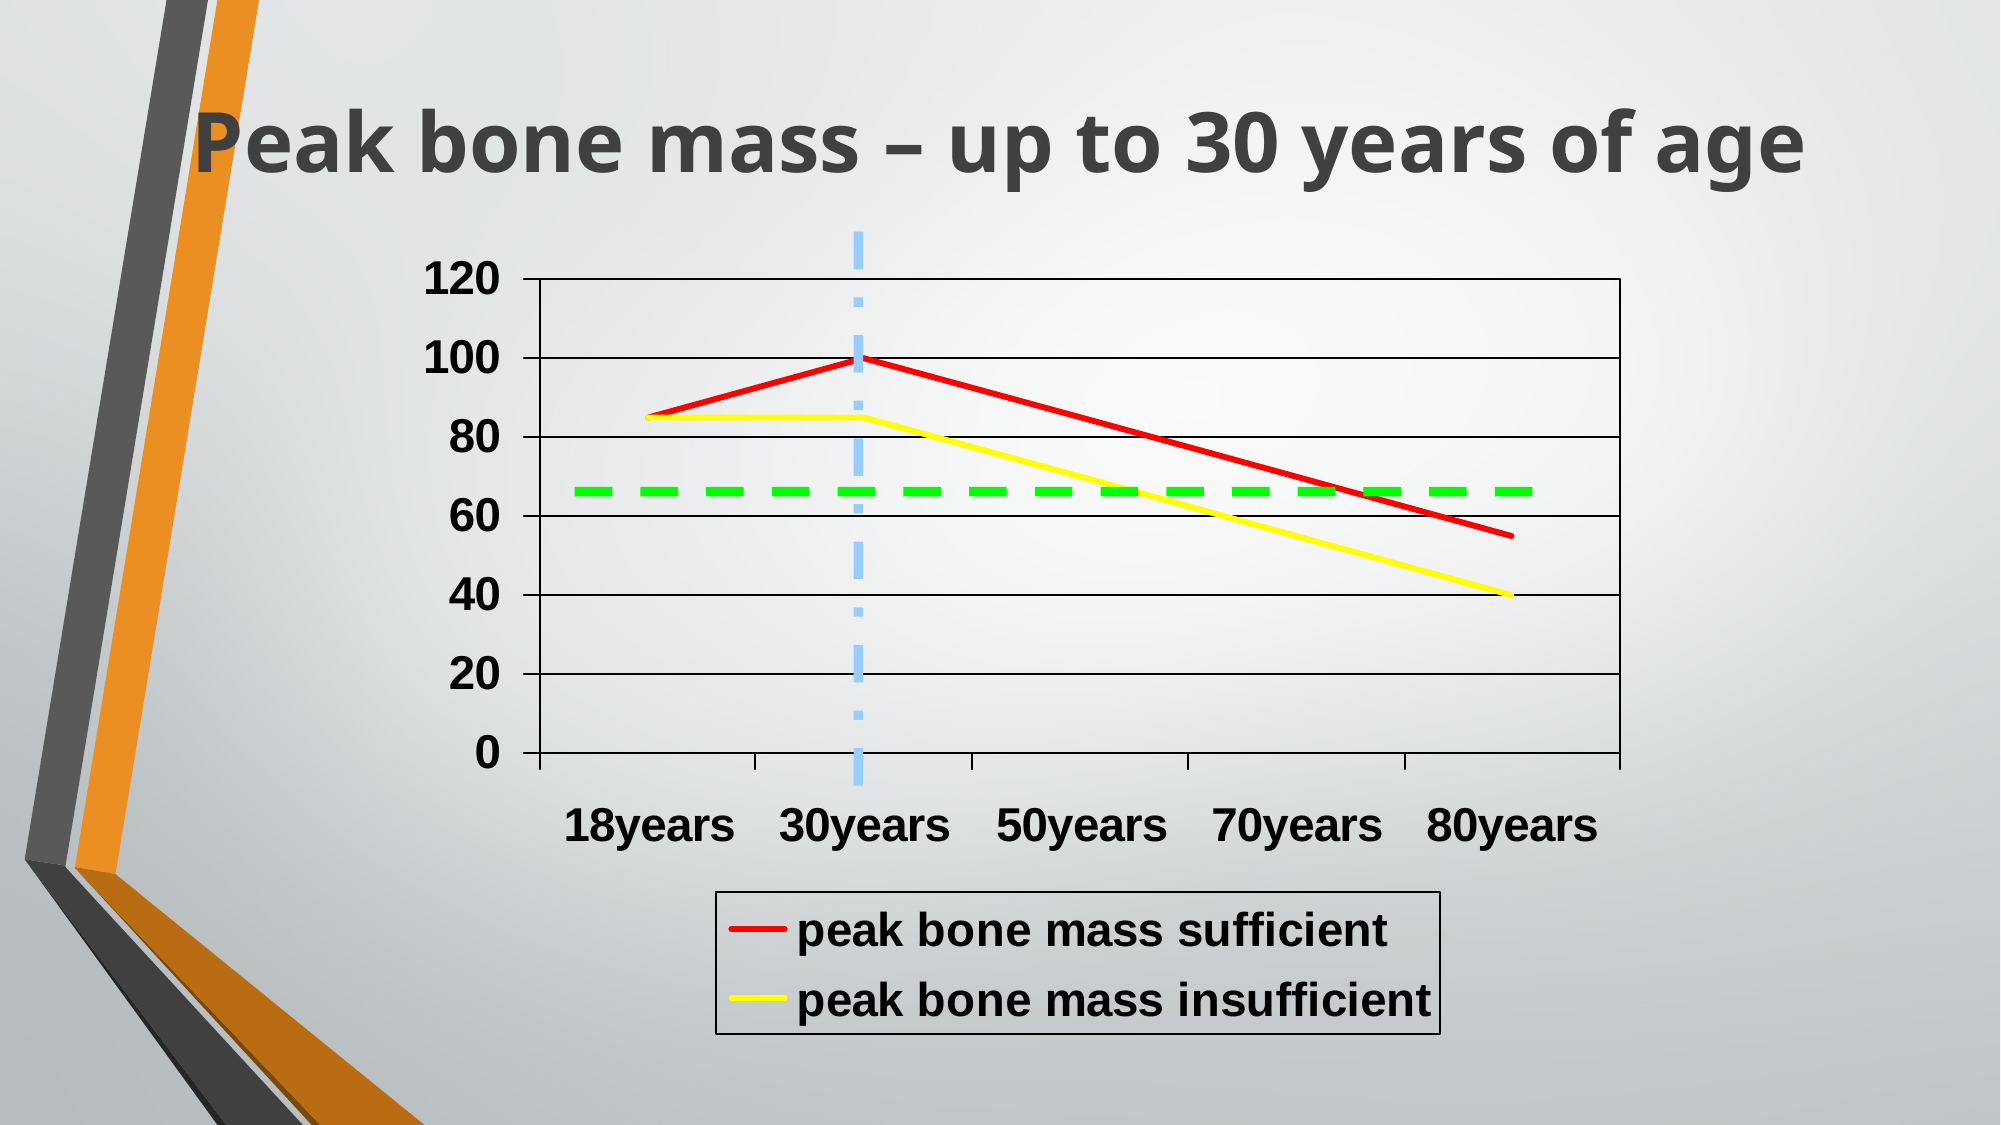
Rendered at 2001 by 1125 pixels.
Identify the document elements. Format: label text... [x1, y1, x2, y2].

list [385, 207, 1650, 1052]
title Peak bone mass – up to 30 years of age [99, 45, 1900, 233]
